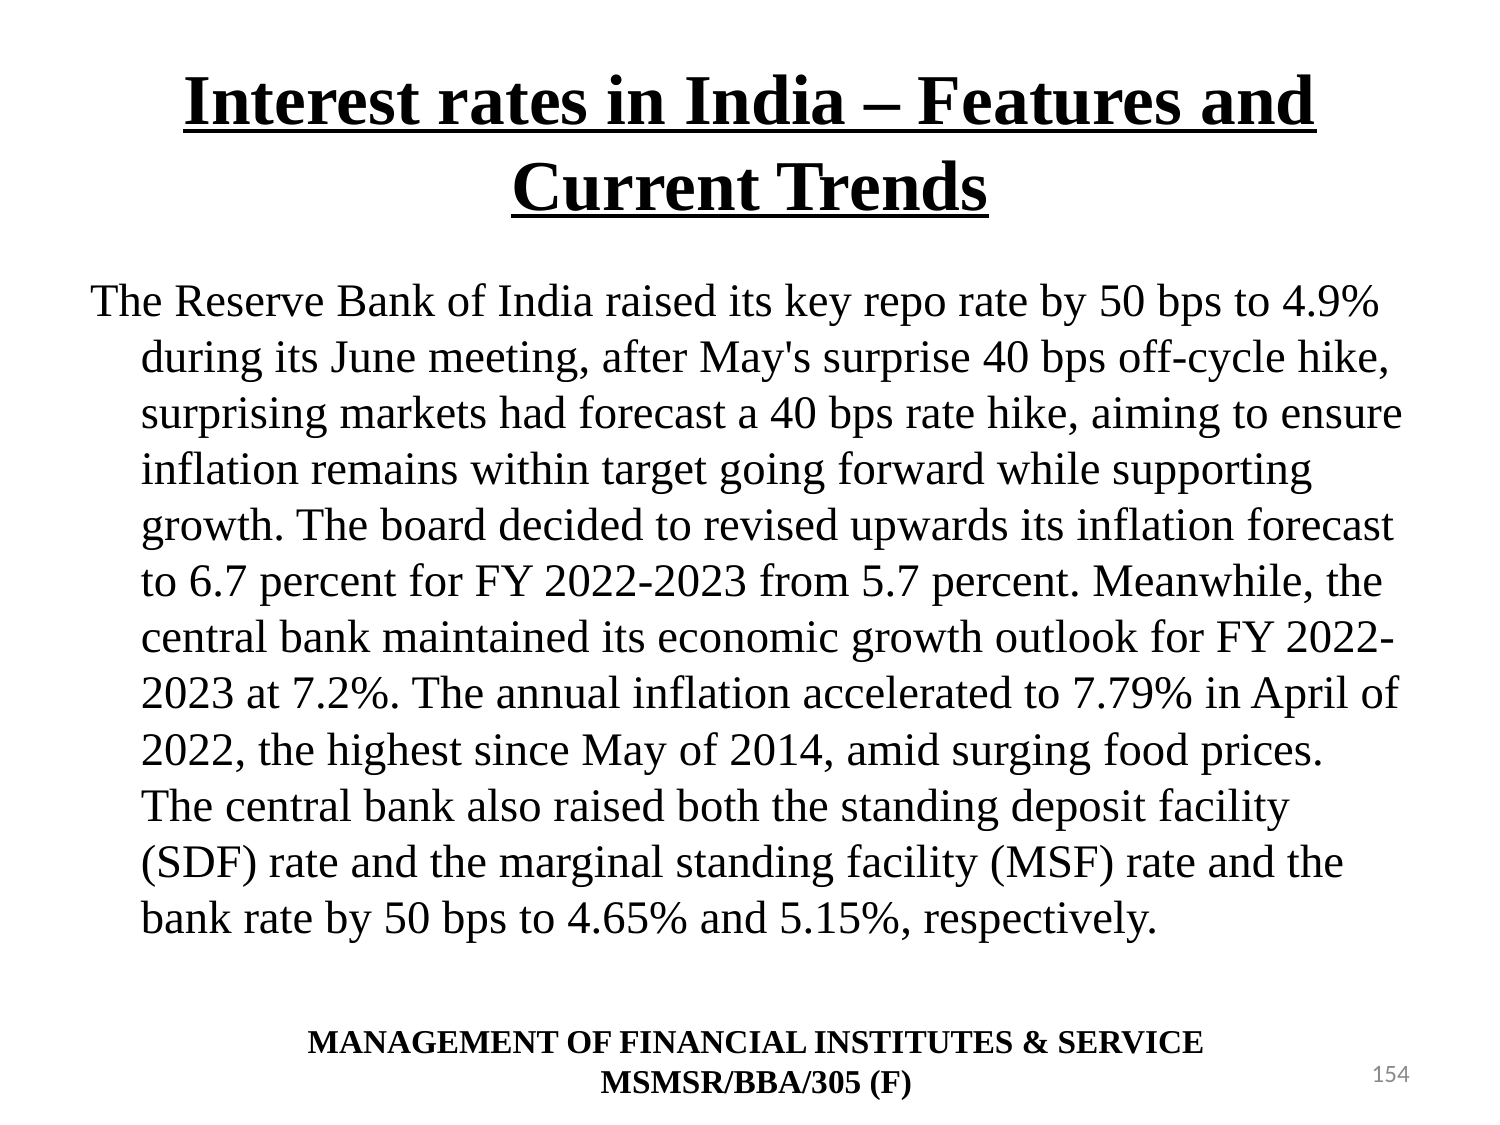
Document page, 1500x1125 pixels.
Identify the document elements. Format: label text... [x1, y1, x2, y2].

list The Reserve Bank of India raised its key repo rate by 50 bps to 4.9% during its June meeting, after May's surprise 40 bps off-cycle hike, surprising markets had forecast a 40 bps rate hike, aiming to ensure inflation remains within target going forward while supporting growth. The board decided to revised upwards its inflation forecast to 6.7 percent for FY 2022-2023 from 5.7 percent. Meanwhile, the central bank maintained its economic growth outlook for FY 2022-2023 at 7.2%. The annual inflation accelerated to 7.79% in April of 2022, the highest since May of 2014, amid surging food prices. The central bank also raised both the standing deposit facility (SDF) rate and the marginal standing facility (MSF) rate and the bank rate by 50 bps to 4.65% and 5.15%, respectively. [75, 262, 1425, 1005]
slide_number 154 [1074, 1042, 1425, 1103]
text_box MANAGEMENT OF FINANCIAL INSTITUTES & SERVICE MSMSR/BBA/305 (F) [125, 1012, 1388, 1107]
title Interest rates in India – Features and Current Trends [75, 45, 1425, 233]
